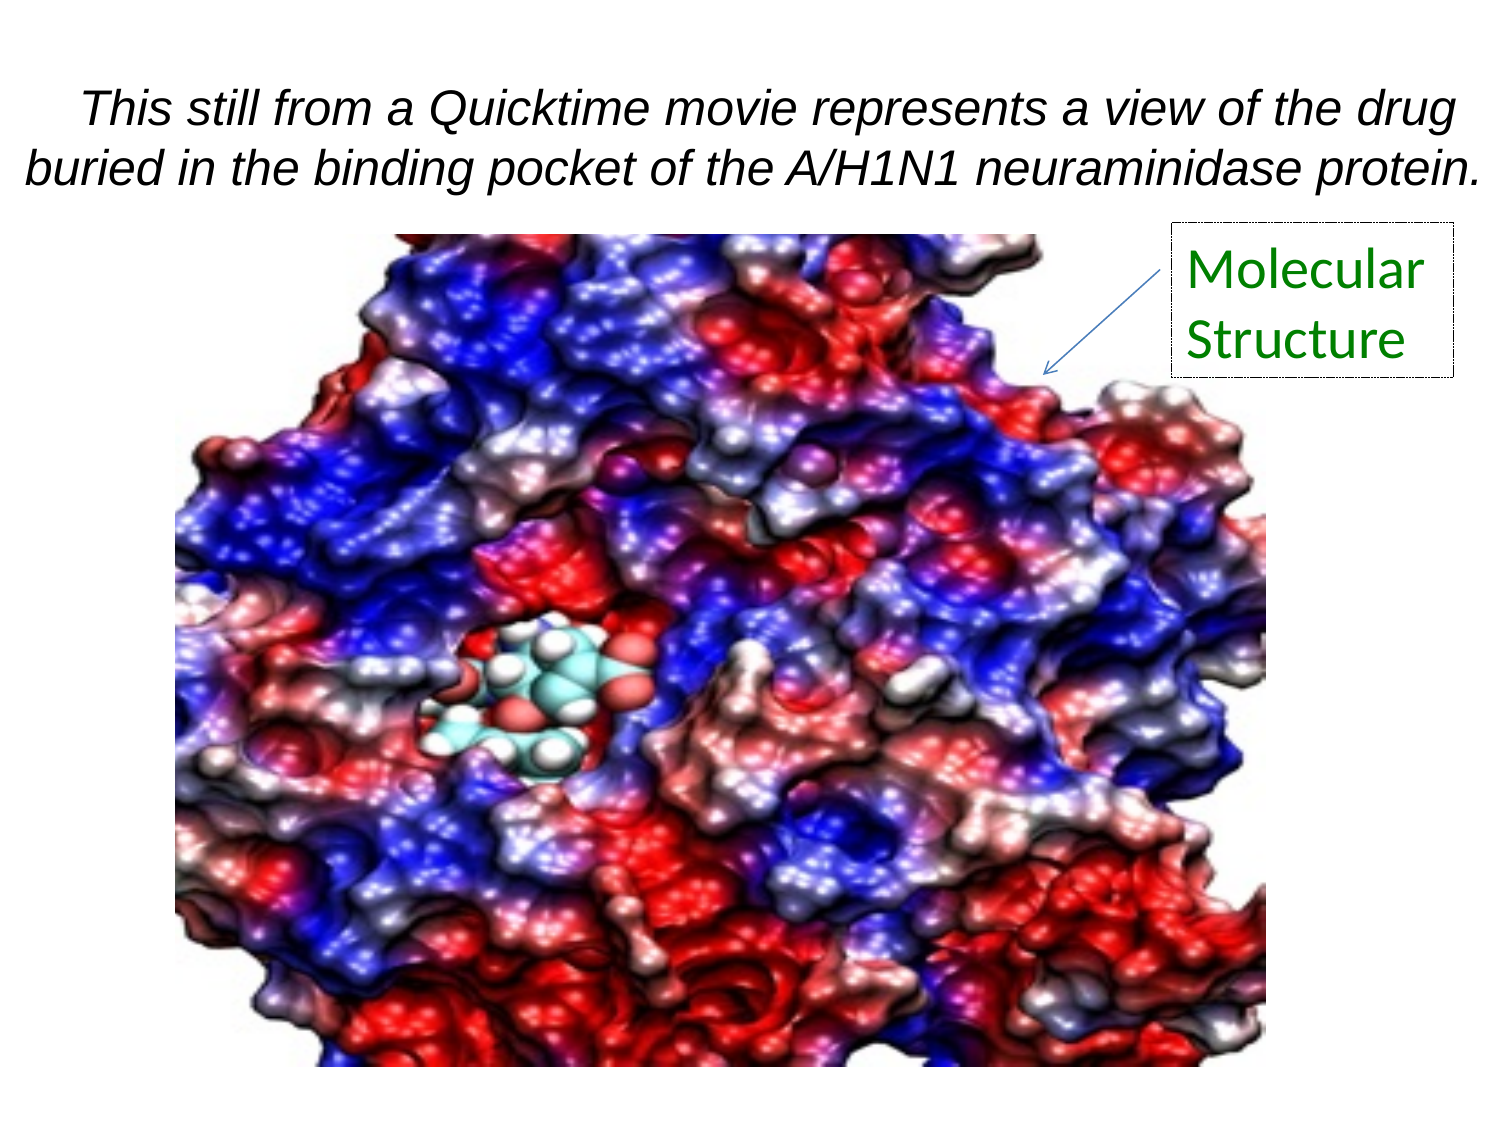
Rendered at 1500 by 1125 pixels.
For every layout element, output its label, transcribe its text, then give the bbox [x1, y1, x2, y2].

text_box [1042, 269, 1161, 376]
text_box Molecular Structure [1171, 222, 1454, 378]
picture [175, 234, 1266, 1067]
text_box This still from a Quicktime movie represents a view of the drug buried in the binding pocket of the A/H1N1 neuraminidase protein. [0, 47, 1500, 196]
